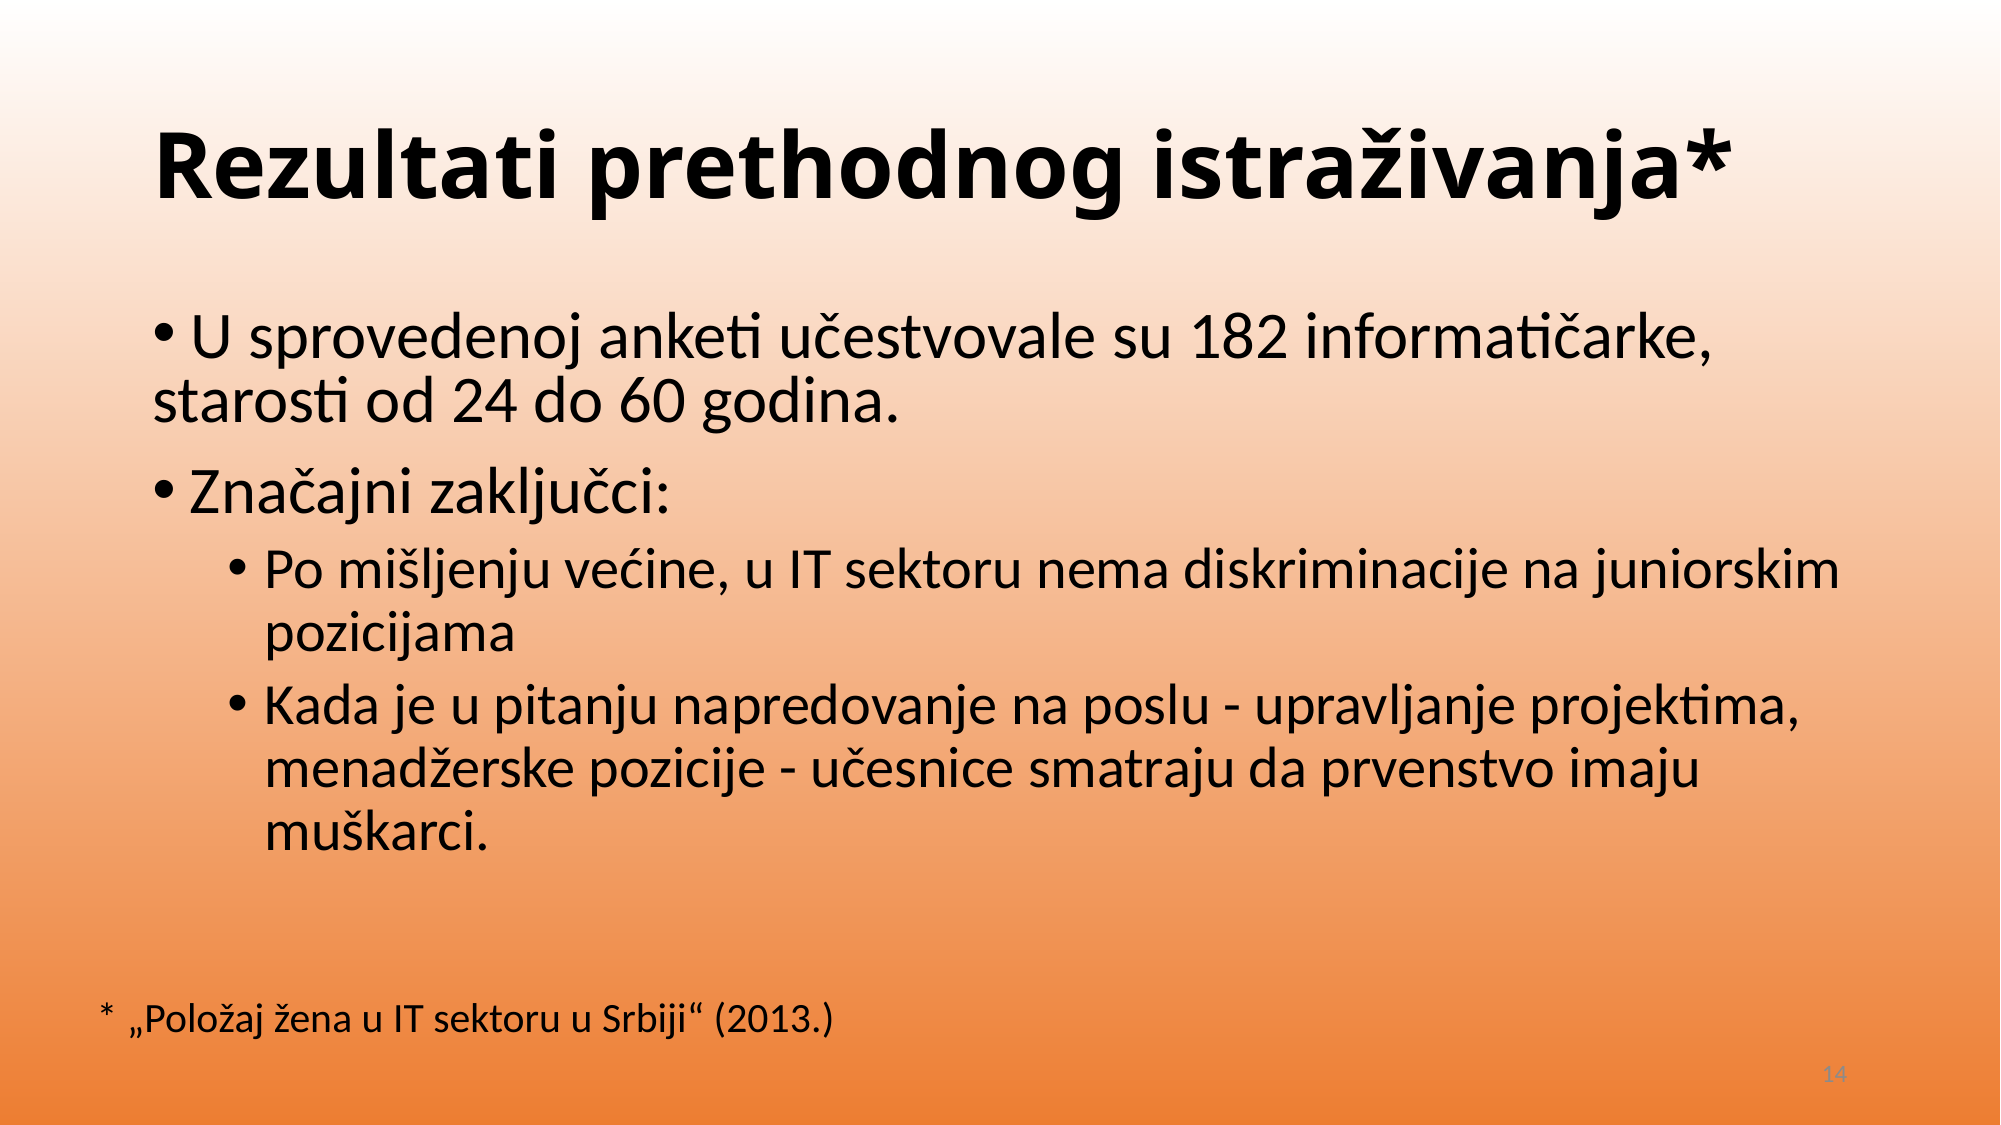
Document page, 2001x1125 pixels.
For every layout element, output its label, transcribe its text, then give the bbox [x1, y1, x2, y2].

list U sprovedenoj anketi učestvovale su 182 informatičarke, starosti od 24 do 60 godina. Značajni zaključci: Po mišljenju većine, u IT sektoru nema diskriminacije na juniorskim pozicijama Kada je u pitanju napredovanje na poslu - upravljanje projektima, menadžerske pozicije - učesnice smatraju da prvenstvo imaju muškarci. [137, 299, 1863, 1014]
slide_number 14 [1412, 1042, 1863, 1103]
text_box * „Položaj žena u IT sektoru u Srbiji“ (2013.) [81, 982, 850, 1048]
title Rezultati prethodnog istraživanja* [137, 59, 1863, 278]
